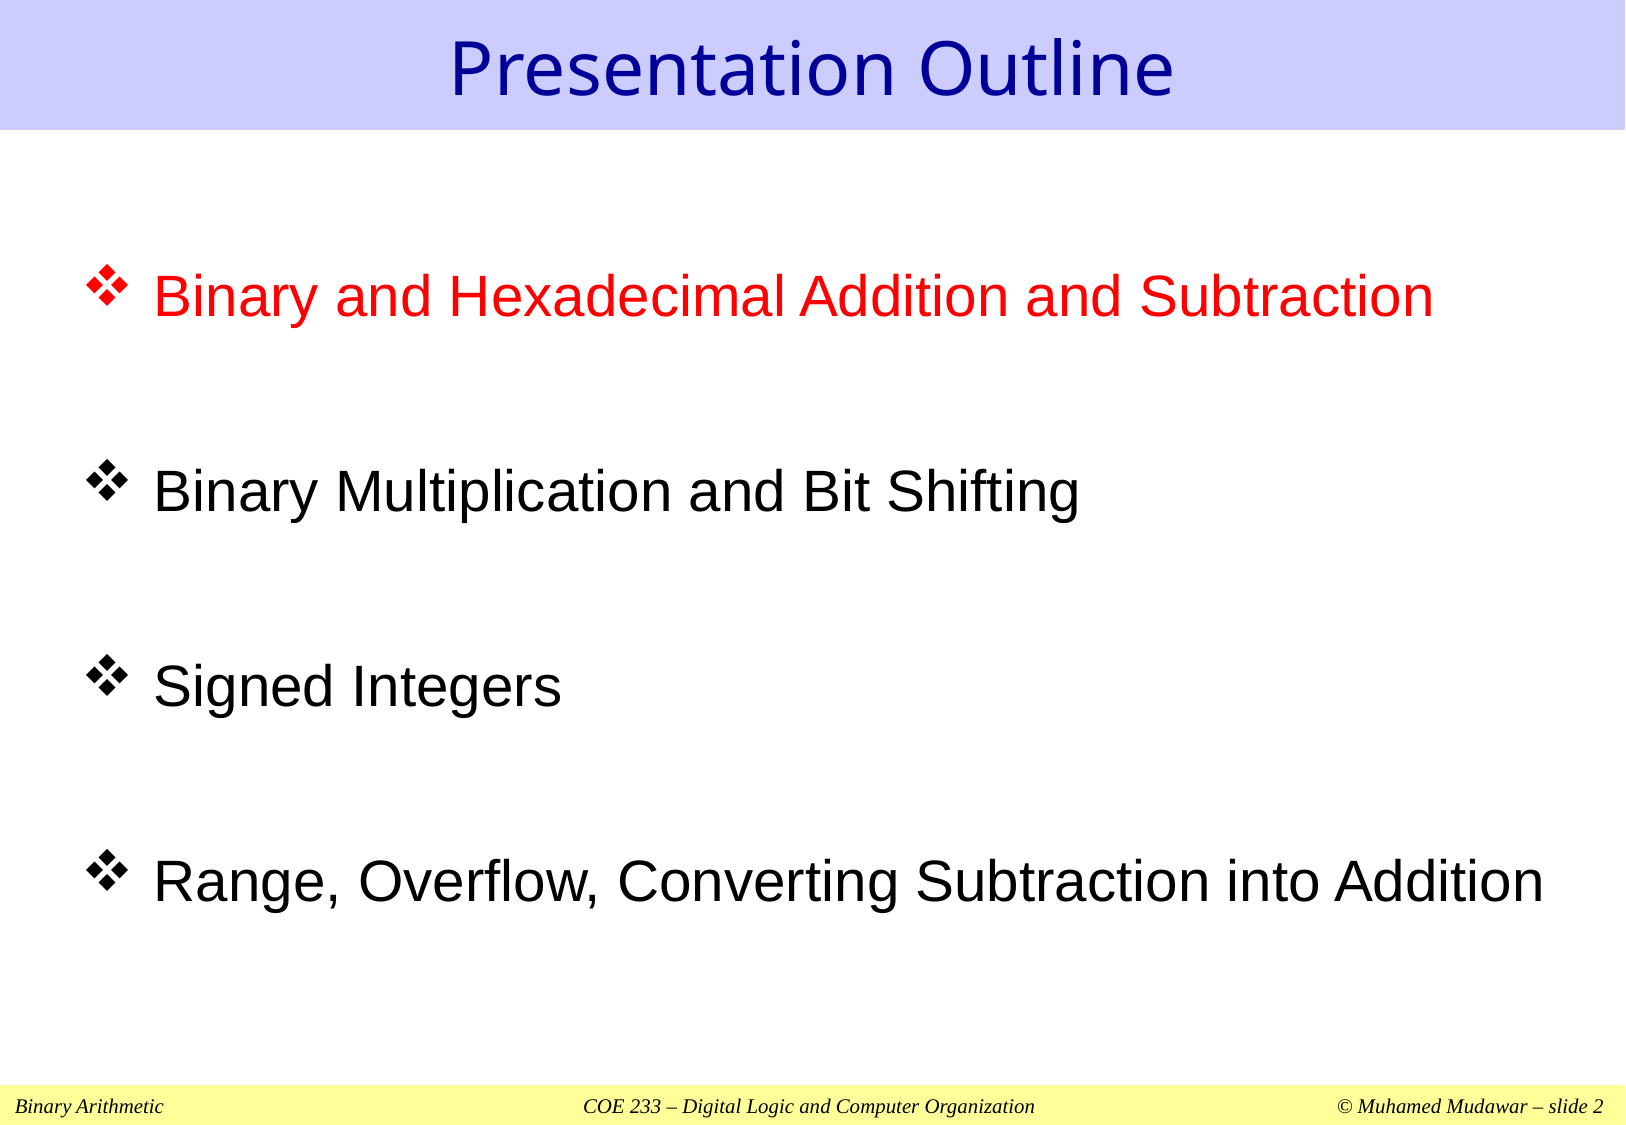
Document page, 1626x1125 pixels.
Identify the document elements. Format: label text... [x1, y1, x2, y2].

title Presentation Outline [0, 0, 1625, 130]
text_box Binary and Hexadecimal Addition and Subtraction Binary Multiplication and Bit Shifting Signed Integers Range, Overflow, Converting Subtraction into Addition [66, 250, 1578, 941]
